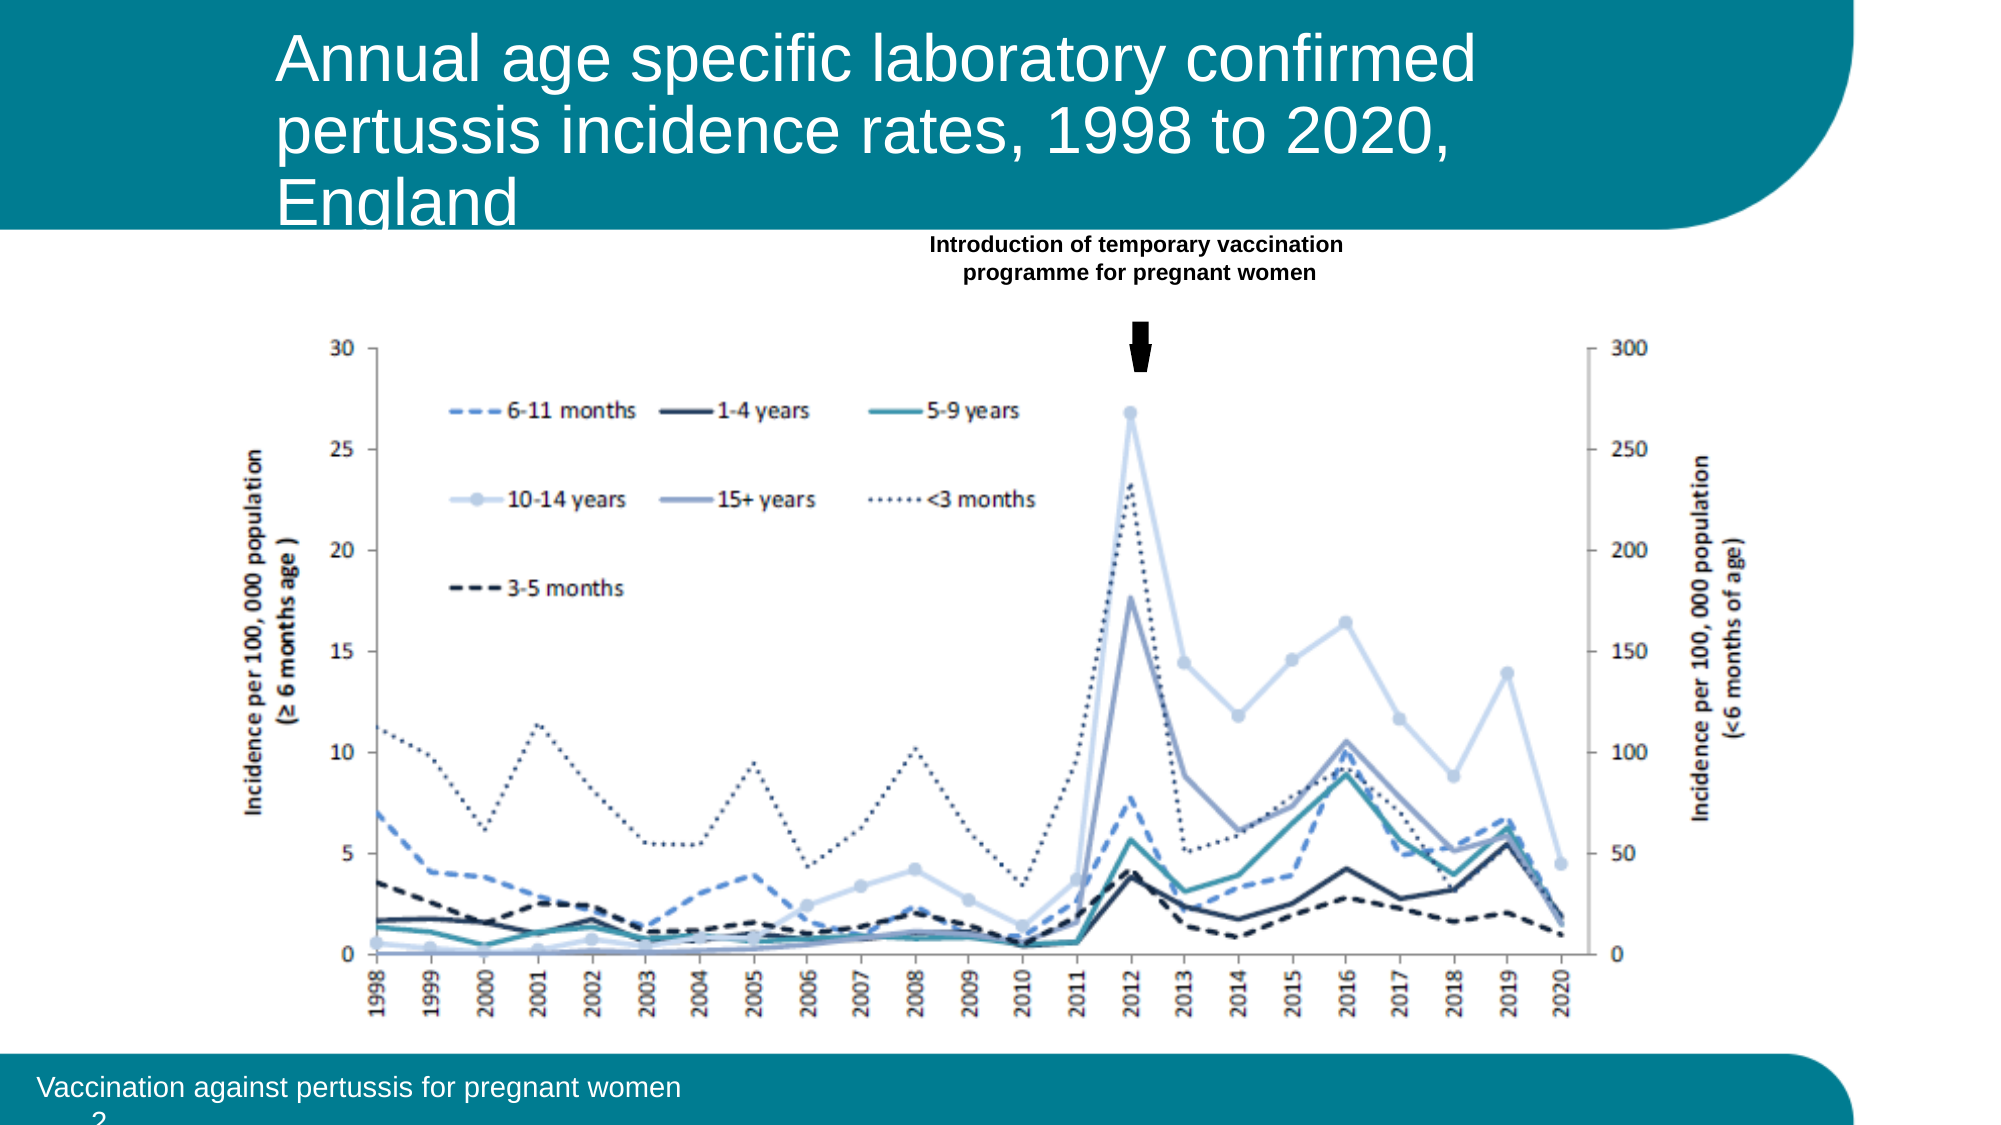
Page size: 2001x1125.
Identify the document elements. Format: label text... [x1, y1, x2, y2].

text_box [913, 222, 1361, 372]
footer Vaccination against pertussis for pregnant women [21, 1056, 1739, 1116]
picture [213, 261, 1777, 1037]
title Annual age specific laboratory confirmed pertussis incidence rates, 1998 to 2020, England [260, 16, 1567, 212]
